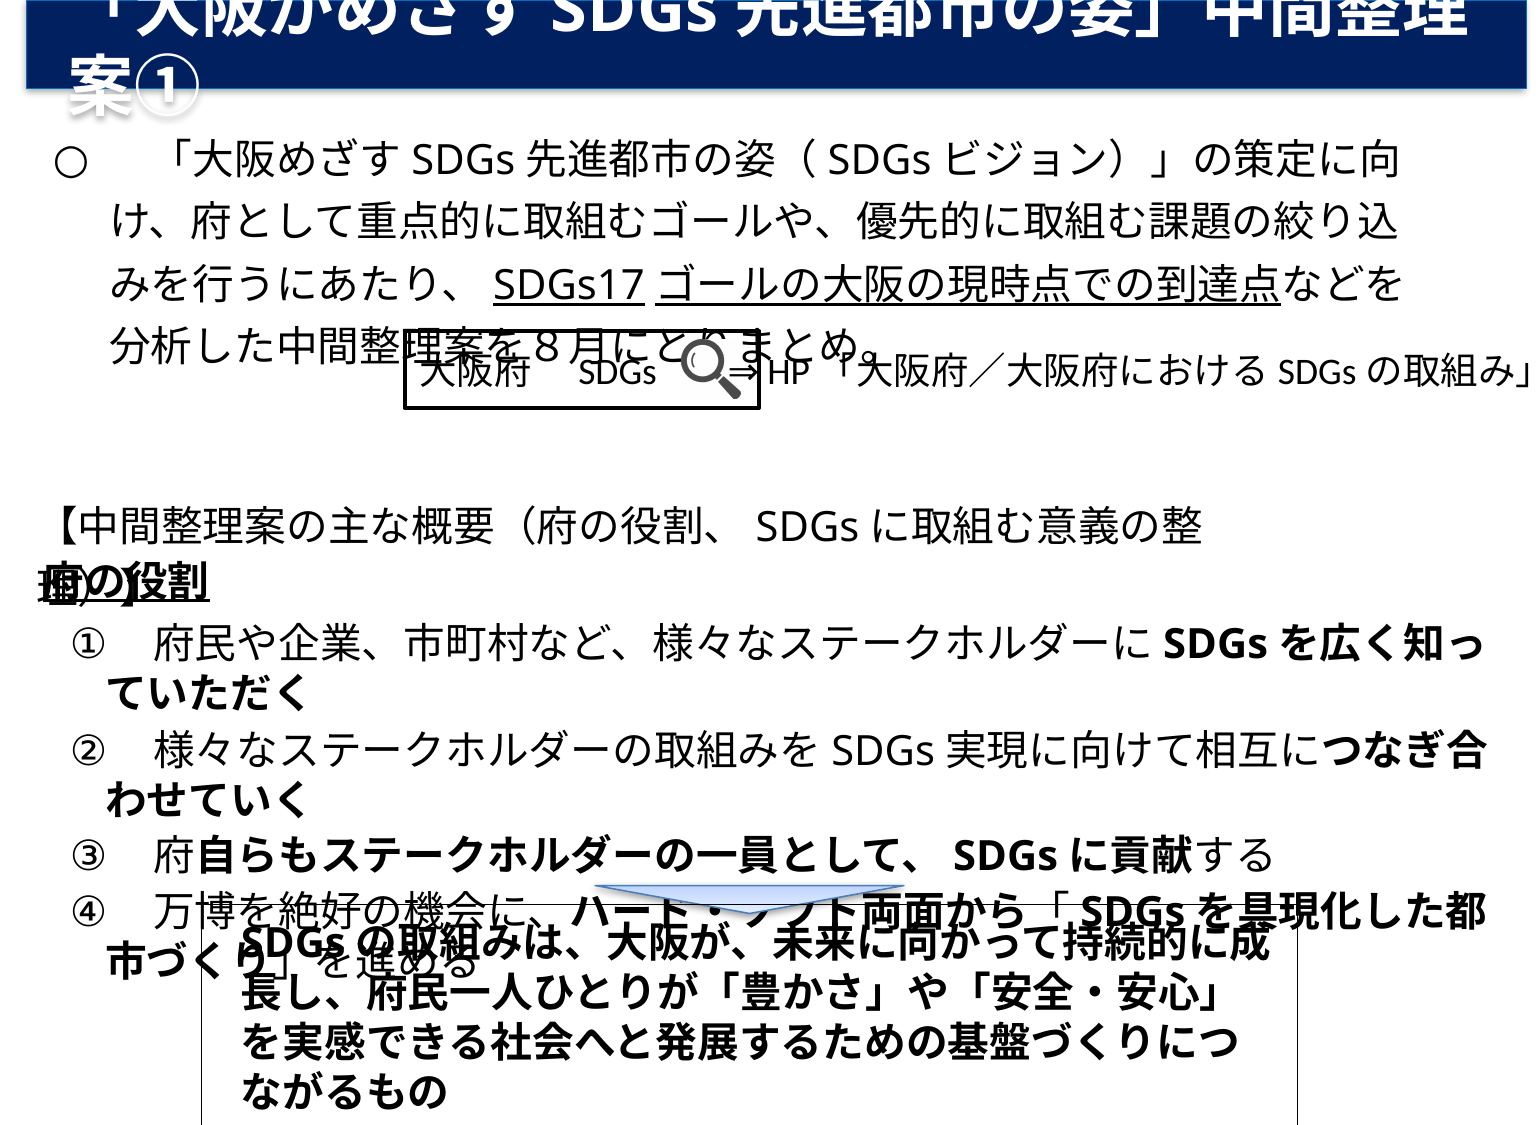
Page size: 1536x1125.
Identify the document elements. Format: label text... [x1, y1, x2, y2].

text_box 「大阪めざすSDGs先進都市の姿（SDGsビジョン）」の策定に向け、府として重点的に取組むゴールや、優先的に取組む課題の絞り込みを行うにあたり、SDGs17ゴールの大阪の現時点での到達点などを分析した中間整理案を８月にとりまとめ。 [41, 109, 1424, 381]
text_box SDGsの取組みは、大阪が、未来に向かって持続的に成長し、府民一人ひとりが「豊かさ」や「安全・安心」を実感できる社会へと発展するための基盤づくりにつながるもの [201, 904, 1298, 1125]
text_box [594, 884, 905, 904]
text_box 「大阪がめざすSDGs先進都市の姿」中間整理案① [26, 0, 1527, 89]
text_box 大阪府 SDGs [403, 329, 761, 410]
text_box 府の役割 [35, 541, 368, 618]
text_box ⇒ HP「大阪府／大阪府におけるSDGsの取組み」 [743, 339, 1536, 400]
picture [681, 339, 741, 399]
text_box 府民や企業、市町村など、様々なステークホルダーにSDGsを広く知っていただく 様々なステークホルダーの取組みをSDGs実現に向けて相互につなぎ合わせていく 府自らもステークホルダーの一員として、SDGsに貢献する 万博を絶好の機会に、ハード・ソフト両面から「SDGsを具現化した都市づくり」を進める [49, 607, 1526, 996]
text_box 【中間整理案の主な概要（府の役割、SDGsに取組む意義の整理）】 [24, 476, 1250, 623]
